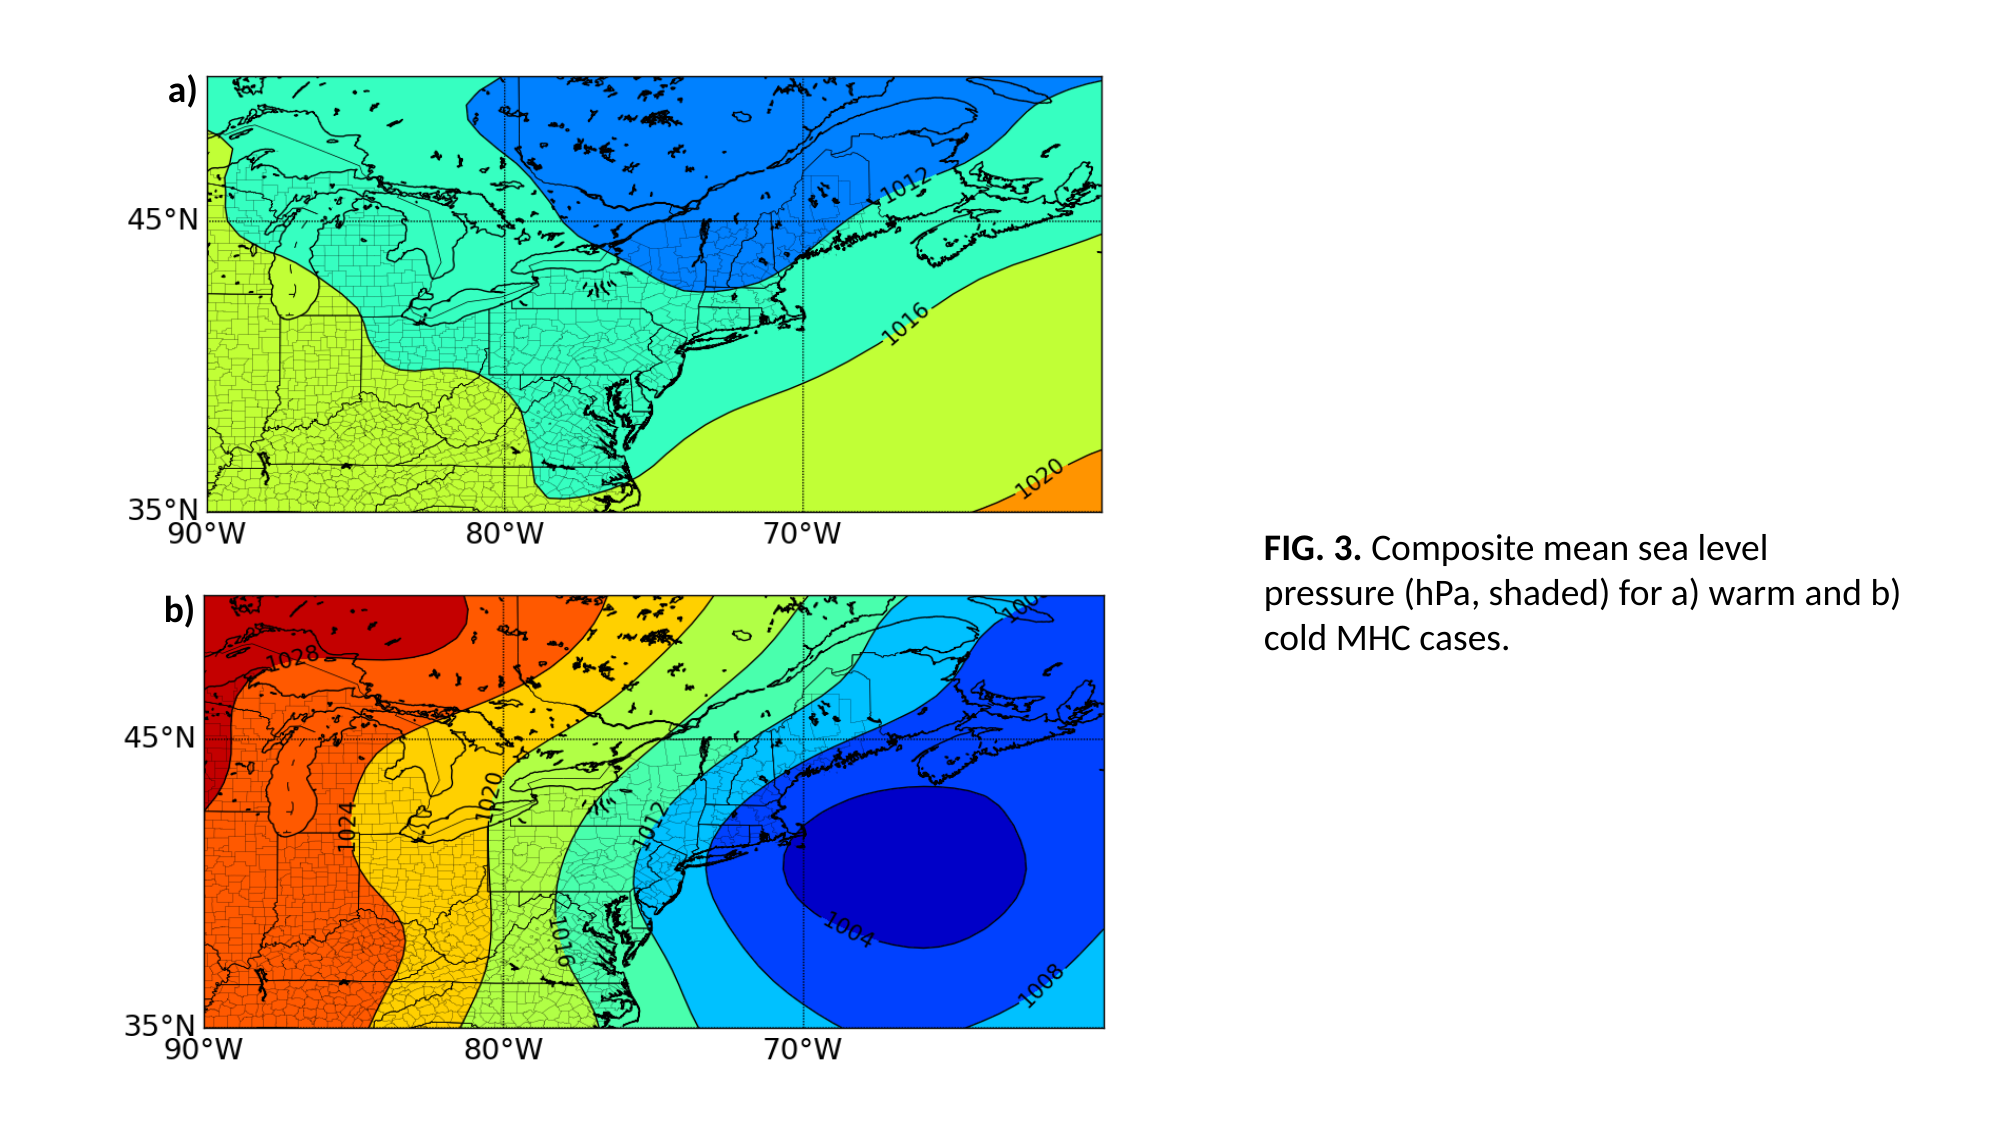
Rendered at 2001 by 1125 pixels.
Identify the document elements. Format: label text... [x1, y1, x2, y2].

text_box Fig. 3. Composite mean sea level pressure (hPa, shaded) for a) warm and b) cold MHC cases. [1249, 514, 1920, 667]
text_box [92, 34, 1160, 1094]
